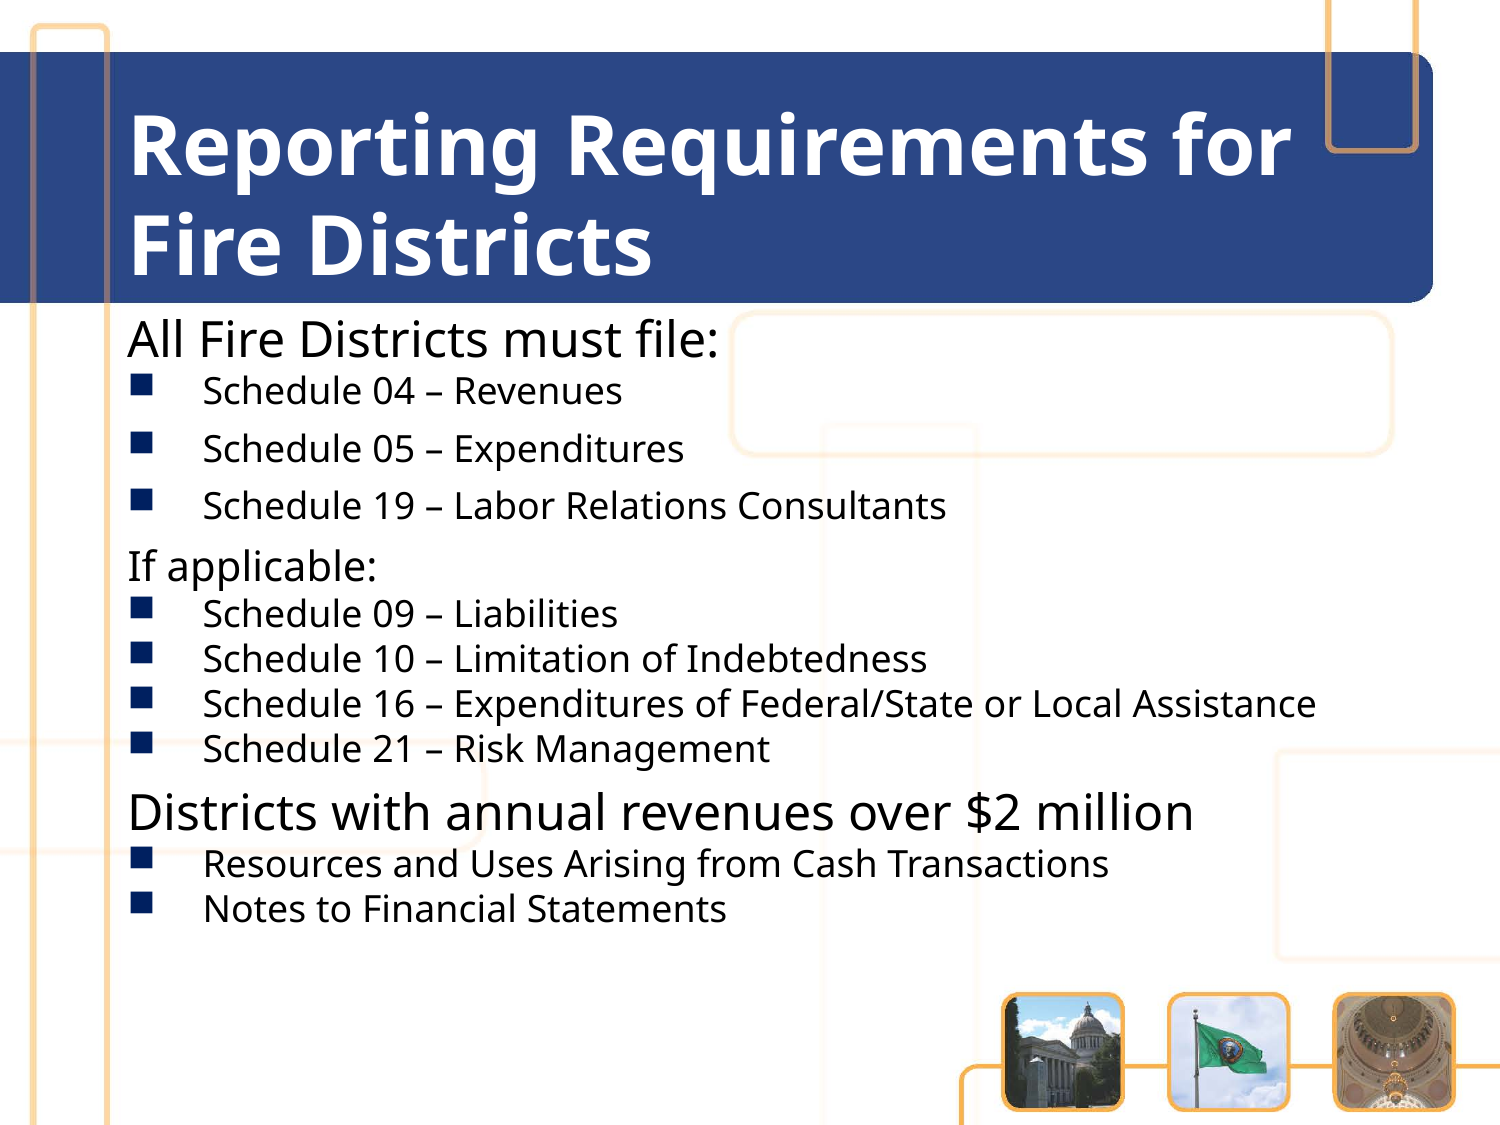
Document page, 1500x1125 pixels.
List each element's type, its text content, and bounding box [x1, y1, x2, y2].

list All Fire Districts must file: Schedule 04 – Revenues Schedule 05 – Expenditures Schedule 19 – Labor Relations Consultants If applicable: Schedule 09 – Liabilities Schedule 10 – Limitation of Indebtedness Schedule 16 – Expenditures of Federal/State or Local Assistance Schedule 21 – Risk Management Districts with annual revenues over $2 million Resources and Uses Arising from Cash Transactions Notes to Financial Statements [112, 299, 1438, 988]
picture [0, 0, 1500, 1125]
title Reporting Requirements for Fire Districts [112, 137, 1326, 299]
